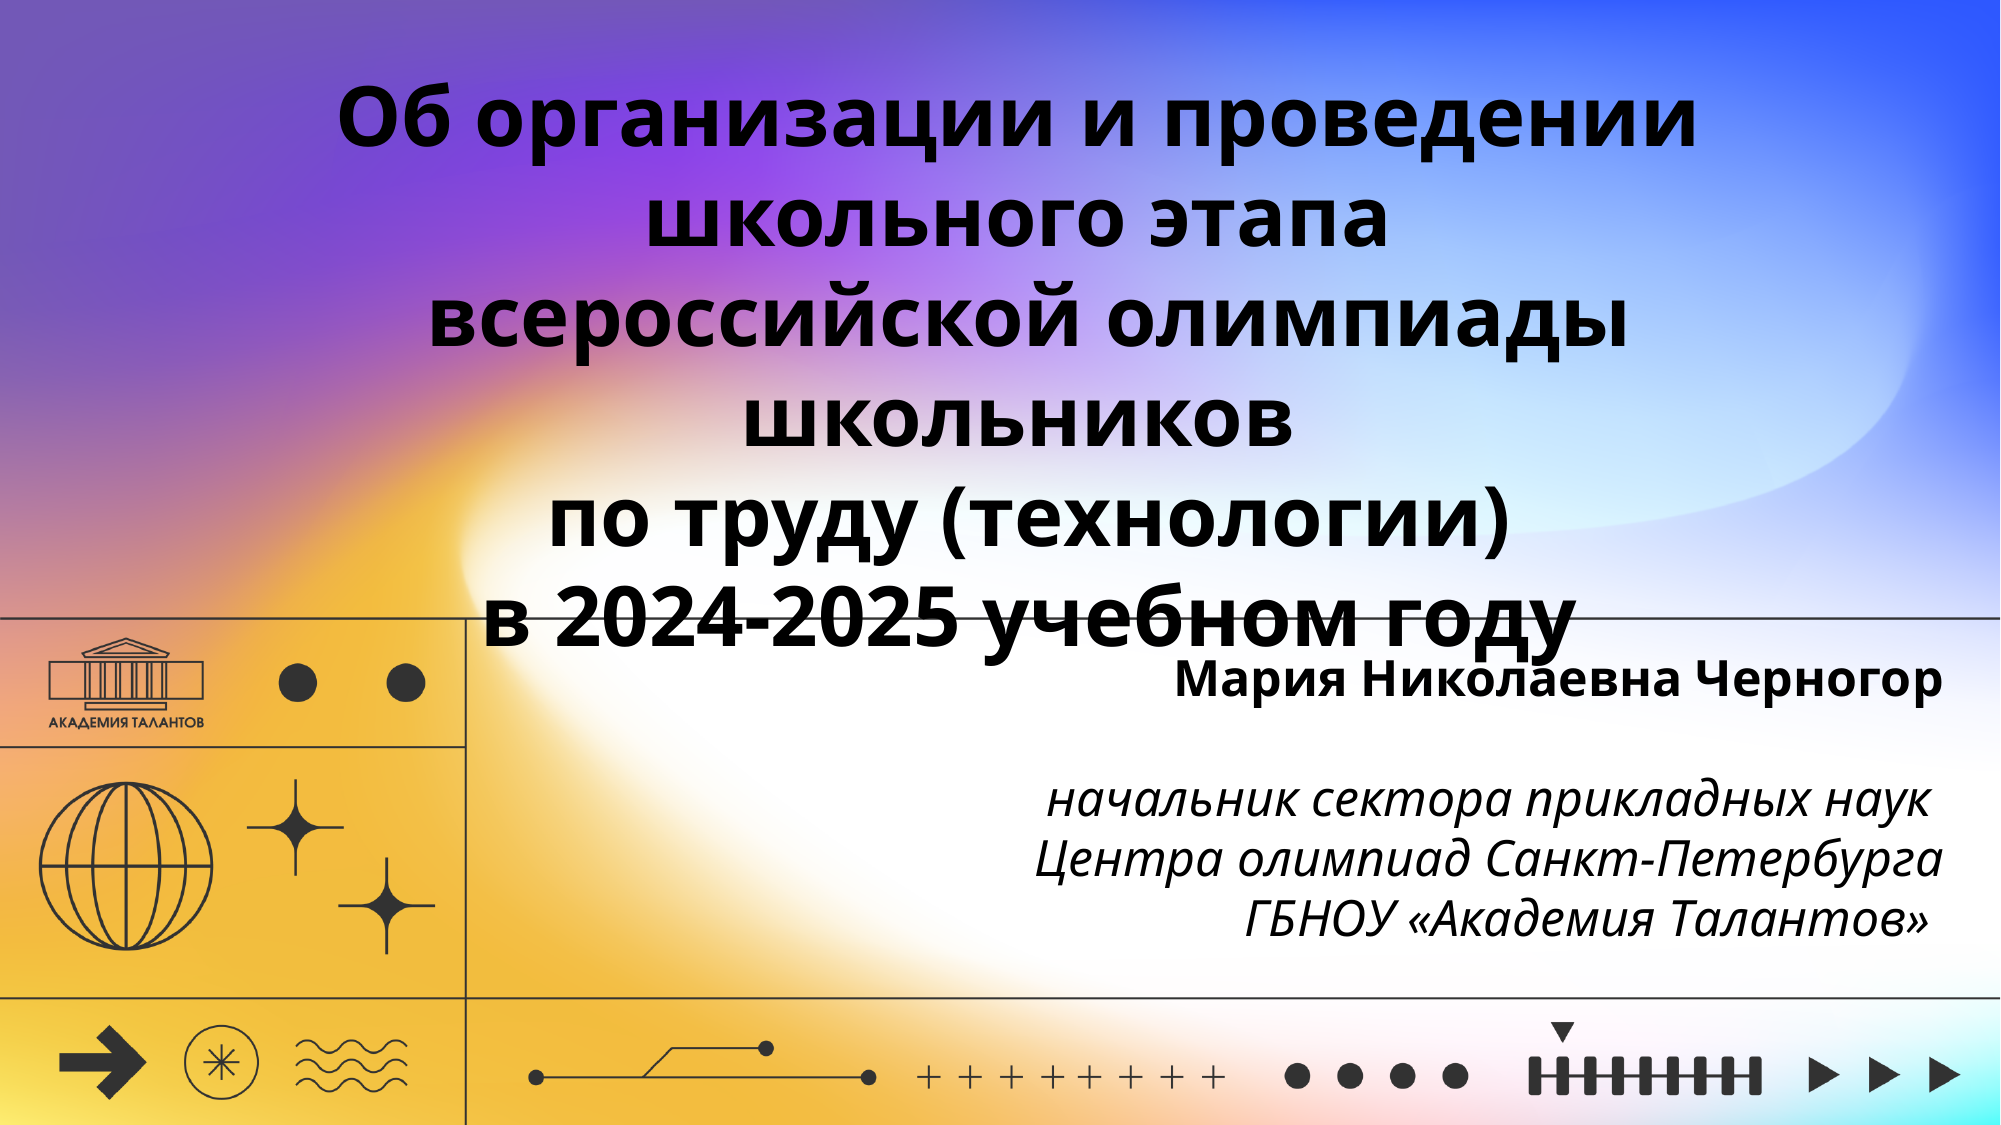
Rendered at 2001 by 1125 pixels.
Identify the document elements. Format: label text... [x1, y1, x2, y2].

text_box Об организации и проведении школьного этапа всероссийской олимпиады школьников по труду (технологии) в 2024-2025 учебном году [177, 56, 1880, 671]
title Мария Николаевна Черногор начальник сектора прикладных наук Центра олимпиад Санкт-Петербурга ГБНОУ «Академия Талантов» [532, 653, 1960, 954]
picture [0, 0, 2001, 1125]
